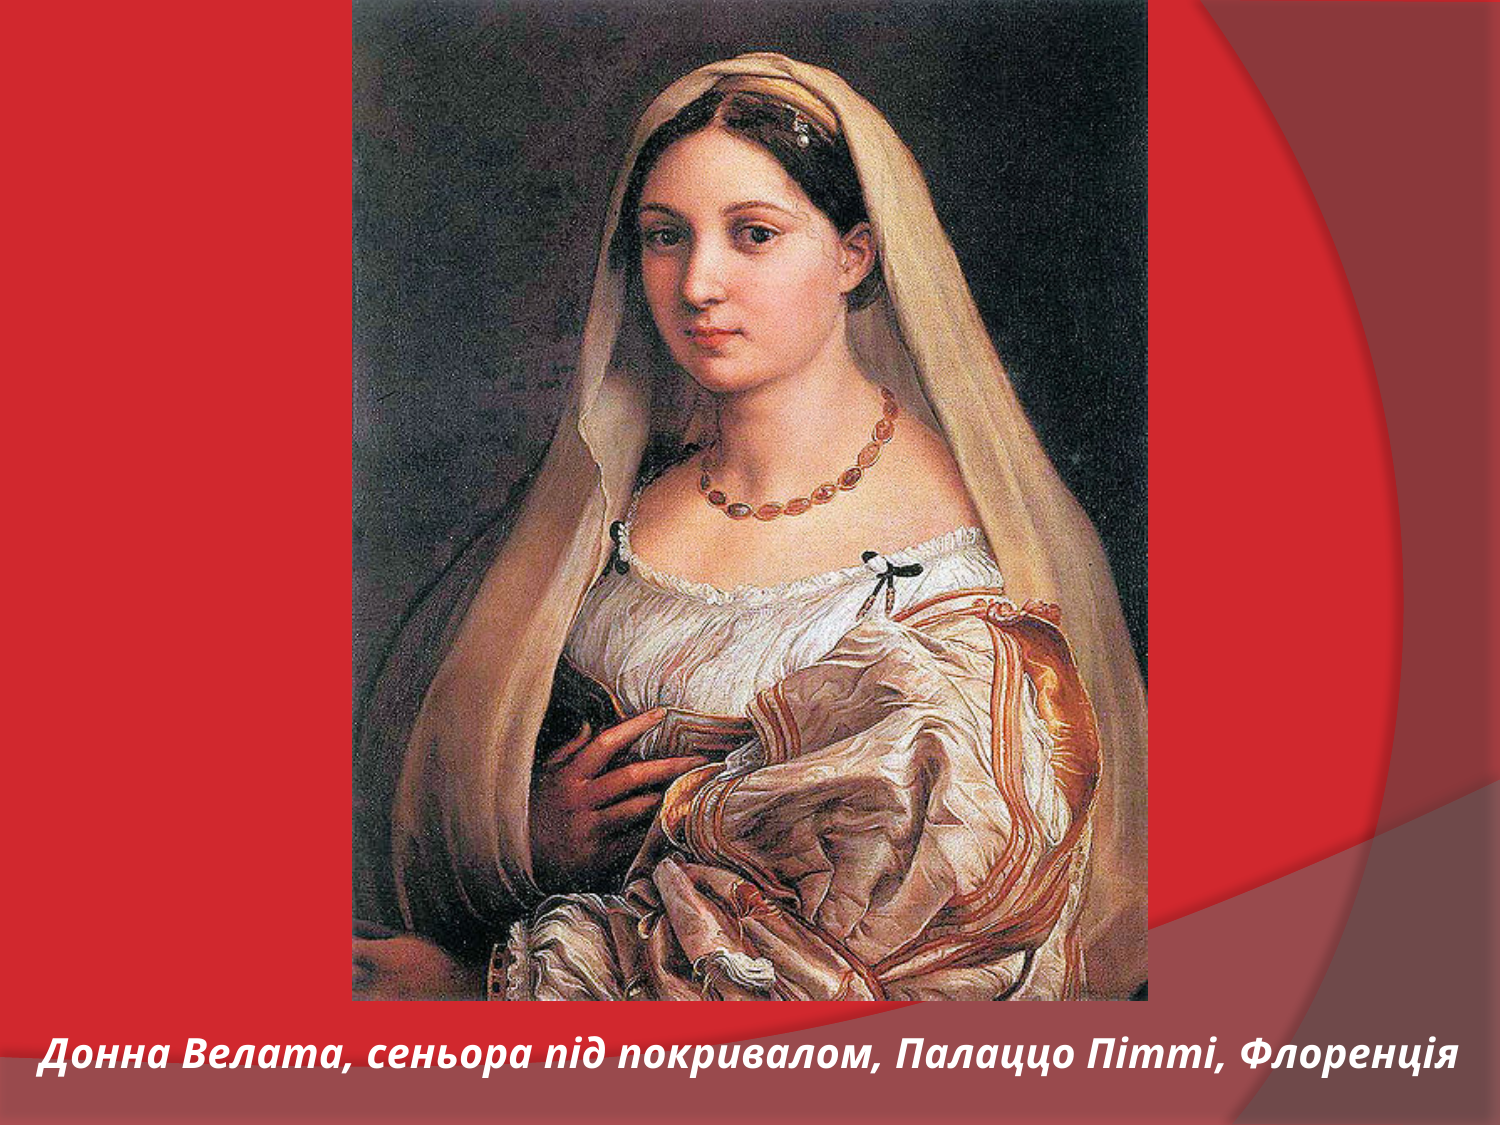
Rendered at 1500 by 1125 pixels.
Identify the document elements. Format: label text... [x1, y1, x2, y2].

text_box Донна Велата, сеньора під покривалом, Палаццо Пітті, Флоренція [0, 1018, 1500, 1084]
picture [352, 0, 1148, 1001]
